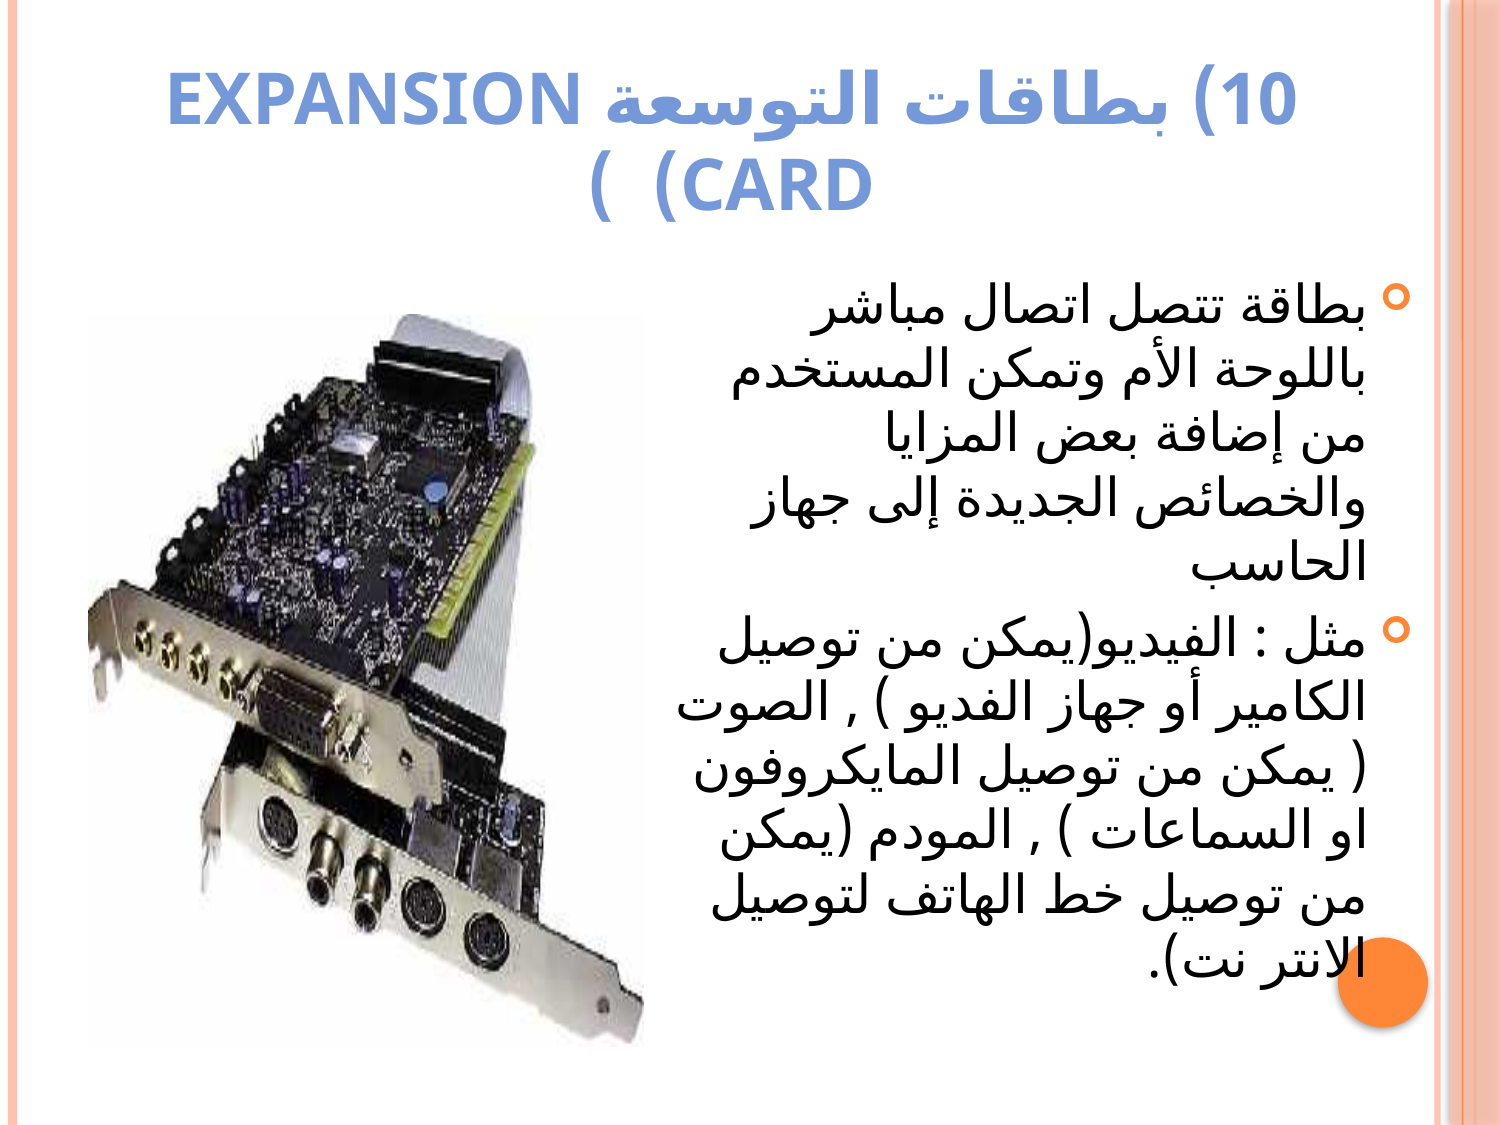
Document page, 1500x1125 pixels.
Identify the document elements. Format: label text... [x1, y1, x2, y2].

list بطاقة تتصل اتصال مباشر باللوحة الأم وتمكن المستخدم من إضافة بعض المزايا والخصائص الجديدة إلى جهاز الحاسب مثل : الفيديو(يمكن من توصيل الكامير أو جهاز الفديو ) , الصوت ( يمكن من توصيل المايكروفون او السماعات ) , المودم (يمكن من توصيل خط الهاتف لتوصيل الانتر نت). [643, 262, 1425, 1005]
picture [87, 313, 645, 1048]
title 10) بطاقات التوسعة expansion card) ) [75, 45, 1388, 233]
